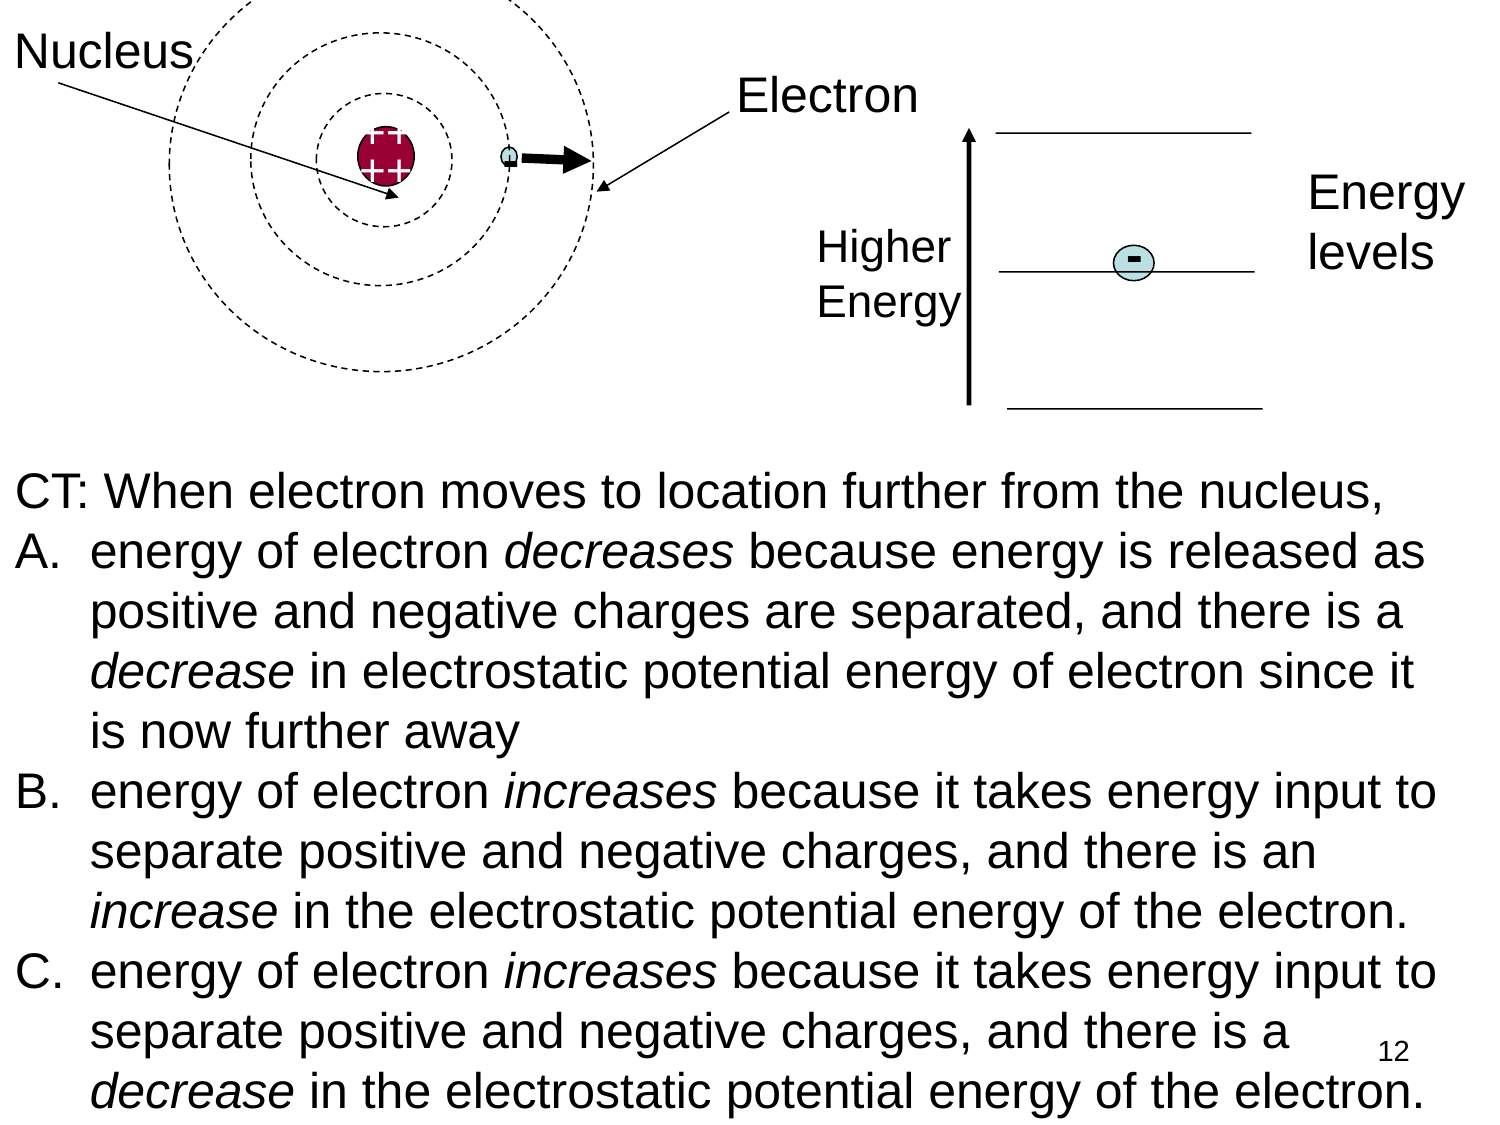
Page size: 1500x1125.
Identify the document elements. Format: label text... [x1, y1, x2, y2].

text_box CT: When electron moves to location further from the nucleus, energy of electron decreases because energy is released as positive and negative charges are separated, and there is a decrease in electrostatic potential energy of electron since it is now further away energy of electron increases because it takes energy input to separate positive and negative charges, and there is an increase in the electrostatic potential energy of the electron. energy of electron increases because it takes energy input to separate positive and negative charges, and there is a decrease in the electrostatic potential energy of the electron. [0, 451, 1479, 1125]
text_box Nucleus [0, 11, 163, 86]
text_box Electron [707, 54, 935, 130]
text_box [599, 125, 707, 192]
text_box Higher Energy [801, 209, 977, 334]
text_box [168, 0, 594, 372]
text_box - [1111, 215, 1158, 290]
text_box [962, 127, 976, 209]
text_box Energy levels [1292, 152, 1481, 288]
